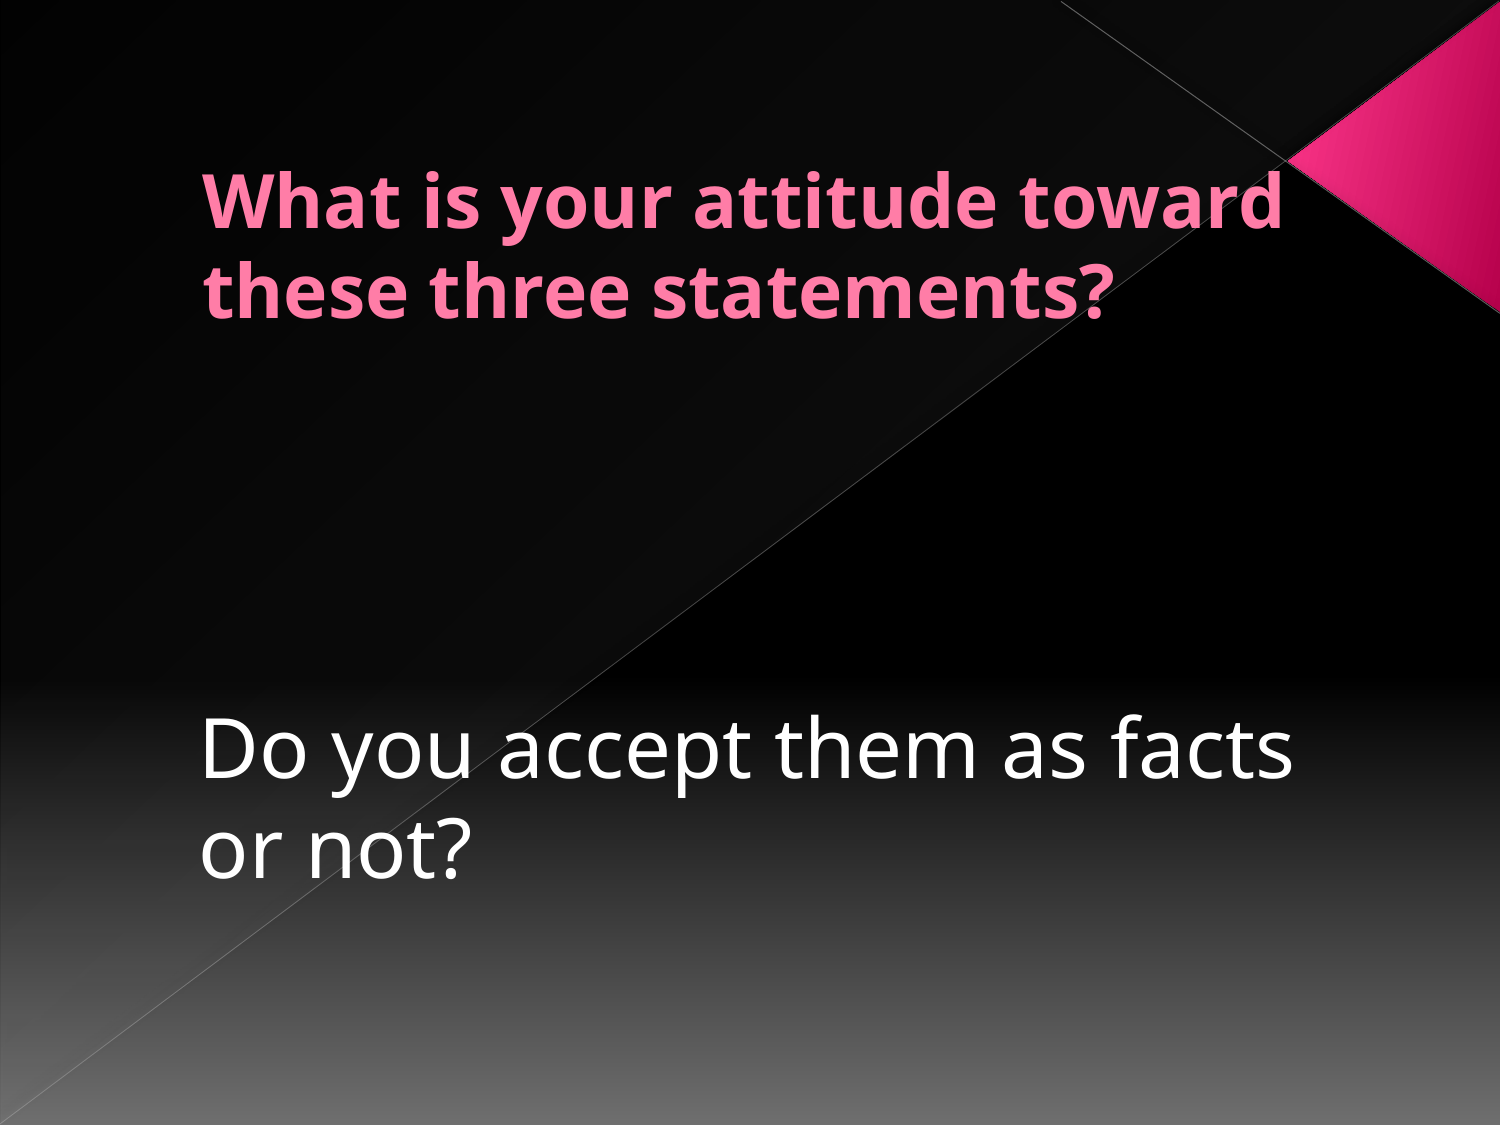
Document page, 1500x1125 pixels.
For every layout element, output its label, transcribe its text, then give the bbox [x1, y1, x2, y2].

title What is your attitude toward these three statements? [187, 50, 1350, 438]
list Do you accept them as facts or not? [174, 687, 1338, 936]
